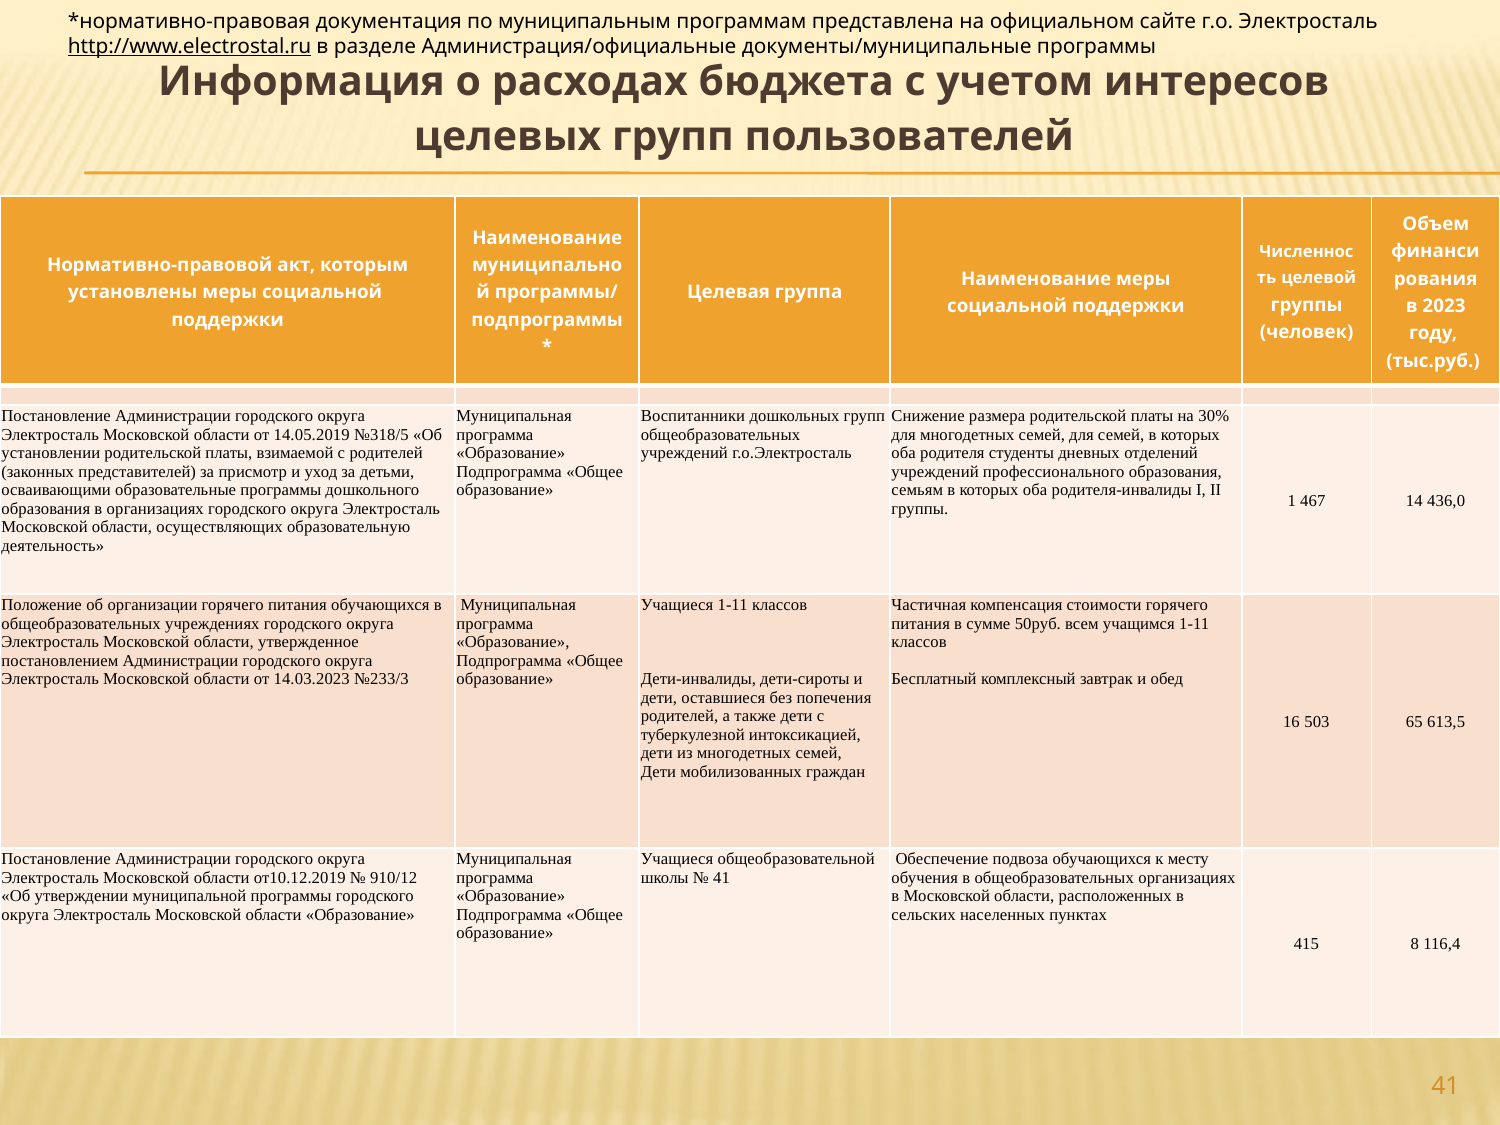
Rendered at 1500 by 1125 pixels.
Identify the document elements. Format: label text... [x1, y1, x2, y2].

table_cell [891, 388, 1241, 404]
table_cell Учащиеся общеобразовательной школы № 41 [640, 849, 889, 1036]
table_cell 16 503 [1243, 595, 1371, 847]
table_cell Постановление Администрации городского округа Электросталь Московской области от10.12.2019 № 910/12 «Об утверждении муниципальной программы городского округа Электросталь Московской области «Образование» [1, 849, 454, 1036]
slide_number 41 [1350, 1061, 1475, 1103]
table_cell Положение об организации горячего питания обучающихся в общеобразовательных учреждениях городского округа Электросталь Московской области, утвержденное постановлением Администрации городского округа Электросталь Московской области от 14.03.2023 №233/3 [1, 595, 454, 847]
table_header Наименование меры социальной поддержки [891, 197, 1241, 383]
table_cell [1372, 388, 1499, 404]
table_cell [1243, 388, 1371, 404]
table_cell Учащиеся 1-11 классов Дети-инвалиды, дети-сироты и дети, оставшиеся без попечения родителей, а также дети с туберкулезной интоксикацией, дети из многодетных семей, Дети мобилизованных граждан [640, 595, 889, 847]
text_box *нормативно-правовая документация по муниципальным программам представлена на официальном сайте г.о. Электросталь http://www.electrostal.ru в разделе Администрация/официальные документы/муниципальные программы [53, 0, 1500, 68]
table_cell Постановление Администрации городского округа Электросталь Московской области от 14.05.2019 №318/5 «Об установлении родительской платы, взимаемой с родителей (законных представителей) за присмотр и уход за детьми, осваивающими образовательные программы дошкольного образования в организациях городского округа Электросталь Московской области, осуществляющих образовательную деятельность» [1, 406, 454, 593]
table_cell 14 436,0 [1372, 406, 1499, 593]
table_cell 65 613,5 [1372, 595, 1499, 847]
table_header Наименование муниципальной программы/ подпрограммы * [456, 197, 638, 383]
table_header Объем финансирования в 2023 году, (тыс.руб.) [1372, 197, 1499, 383]
table_cell [1, 388, 454, 404]
title Информация о расходах бюджета с учетом интересов целевых групп пользователей [46, 43, 1442, 171]
table_cell Воспитанники дошкольных групп общеобразовательных учреждений г.о.Электросталь [640, 406, 889, 593]
table_cell [640, 388, 889, 404]
table_cell 1 467 [1243, 406, 1371, 593]
table_cell Снижение размера родительской платы на 30% для многодетных семей, для семей, в которых оба родителя студенты дневных отделений учреждений профессионального образования, семьям в которых оба родителя-инвалиды I, II группы. [891, 406, 1241, 593]
table_header Нормативно-правовой акт, которым установлены меры социальной поддержки [1, 197, 454, 383]
table_cell 415 [1243, 849, 1371, 1036]
table_cell Муниципальная программа «Образование» Подпрограмма «Общее образование» [456, 849, 638, 1036]
table_header Численность целевой группы (человек) [1243, 197, 1371, 383]
table_cell Обеспечение подвоза обучающихся к месту обучения в общеобразовательных организациях в Московской области, расположенных в сельских населенных пунктах [891, 849, 1241, 1036]
table_cell [456, 388, 638, 404]
table_cell Муниципальная программа «Образование» Подпрограмма «Общее образование» [456, 406, 638, 593]
table_header Целевая группа [640, 197, 889, 383]
table_cell 8 116,4 [1372, 849, 1499, 1036]
table_cell Частичная компенсация стоимости горячего питания в сумме 50руб. всем учащимся 1-11 классов Бесплатный комплексный завтрак и обед [891, 595, 1241, 847]
table_cell Муниципальная программа «Образование», Подпрограмма «Общее образование» [456, 595, 638, 847]
